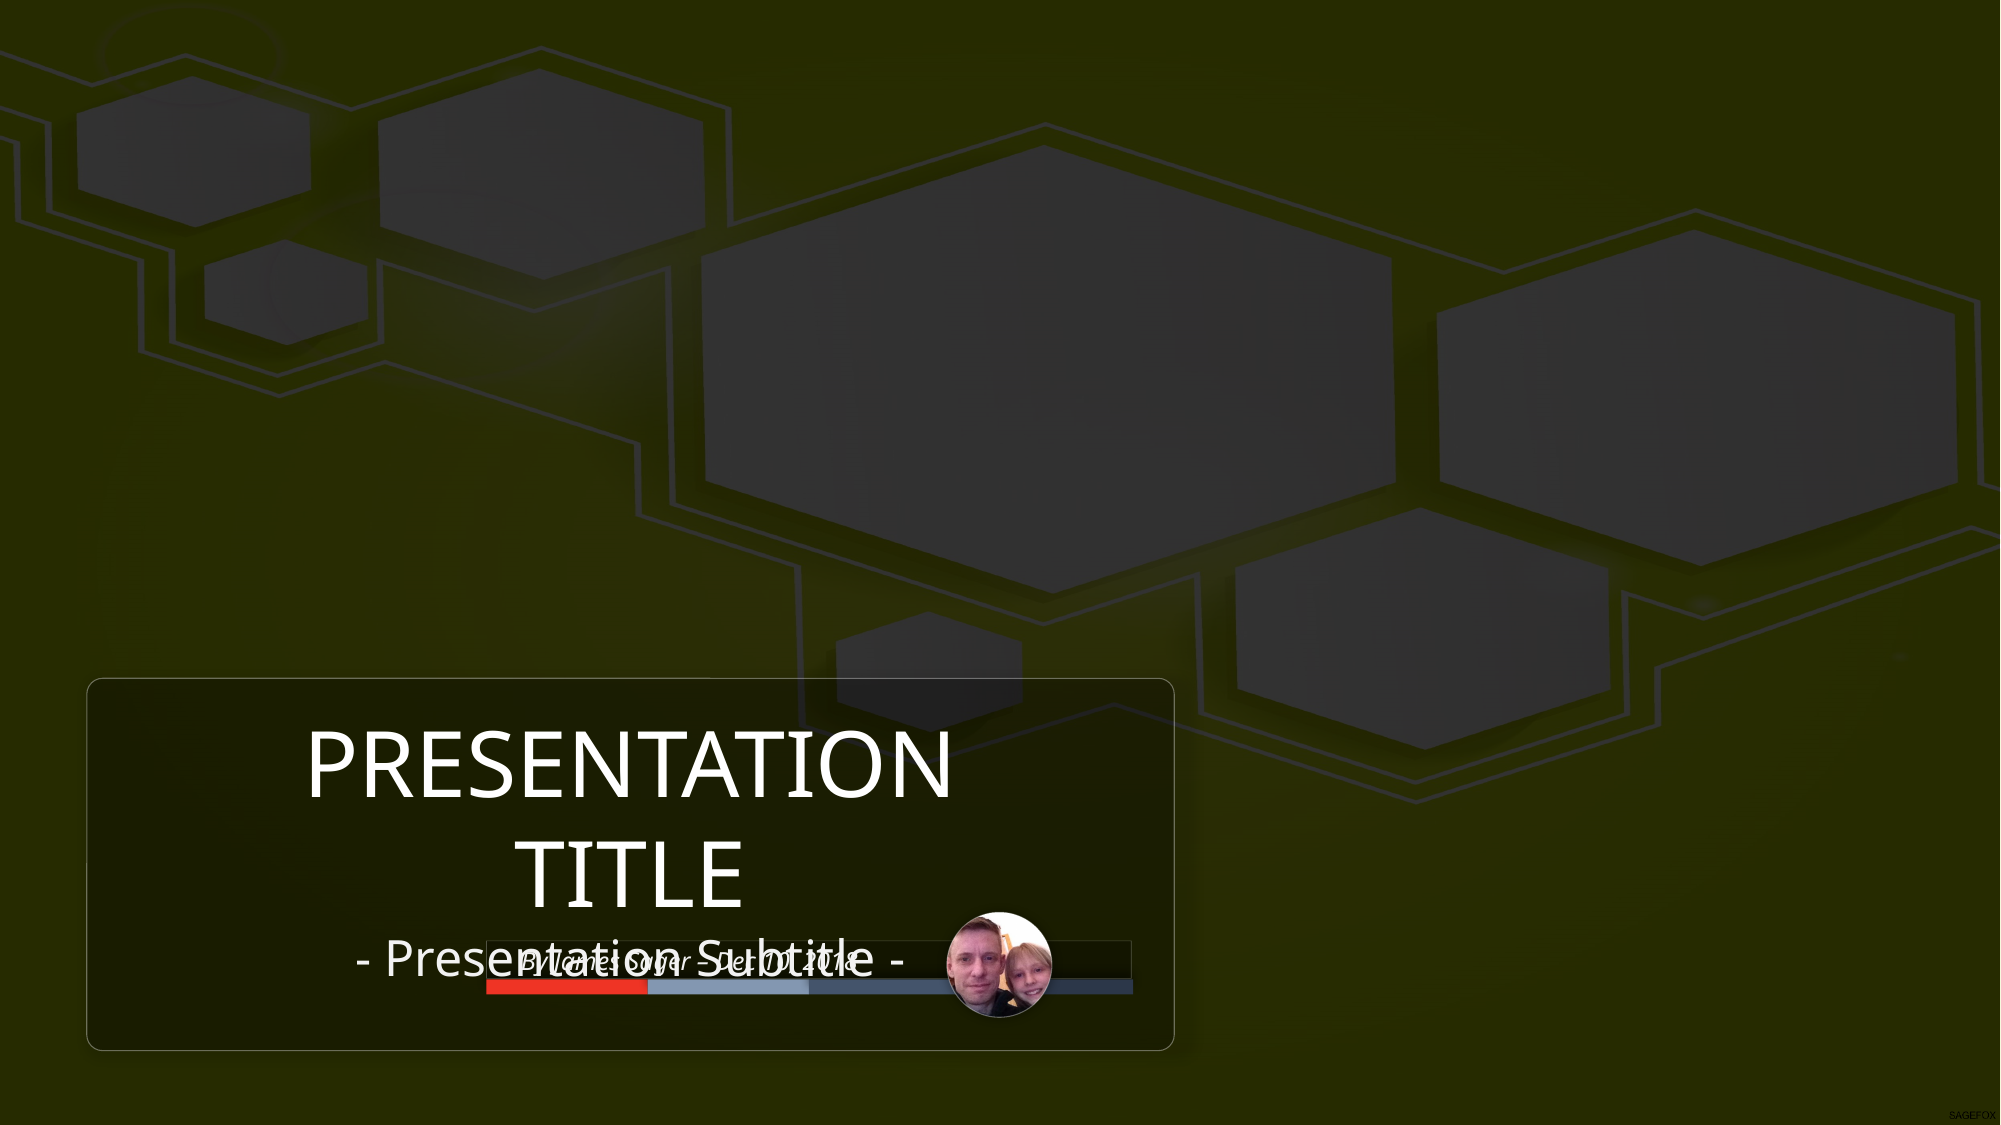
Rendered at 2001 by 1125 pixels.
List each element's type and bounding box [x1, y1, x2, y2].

text_box [86, 678, 1175, 1051]
picture [0, 0, 2001, 1125]
